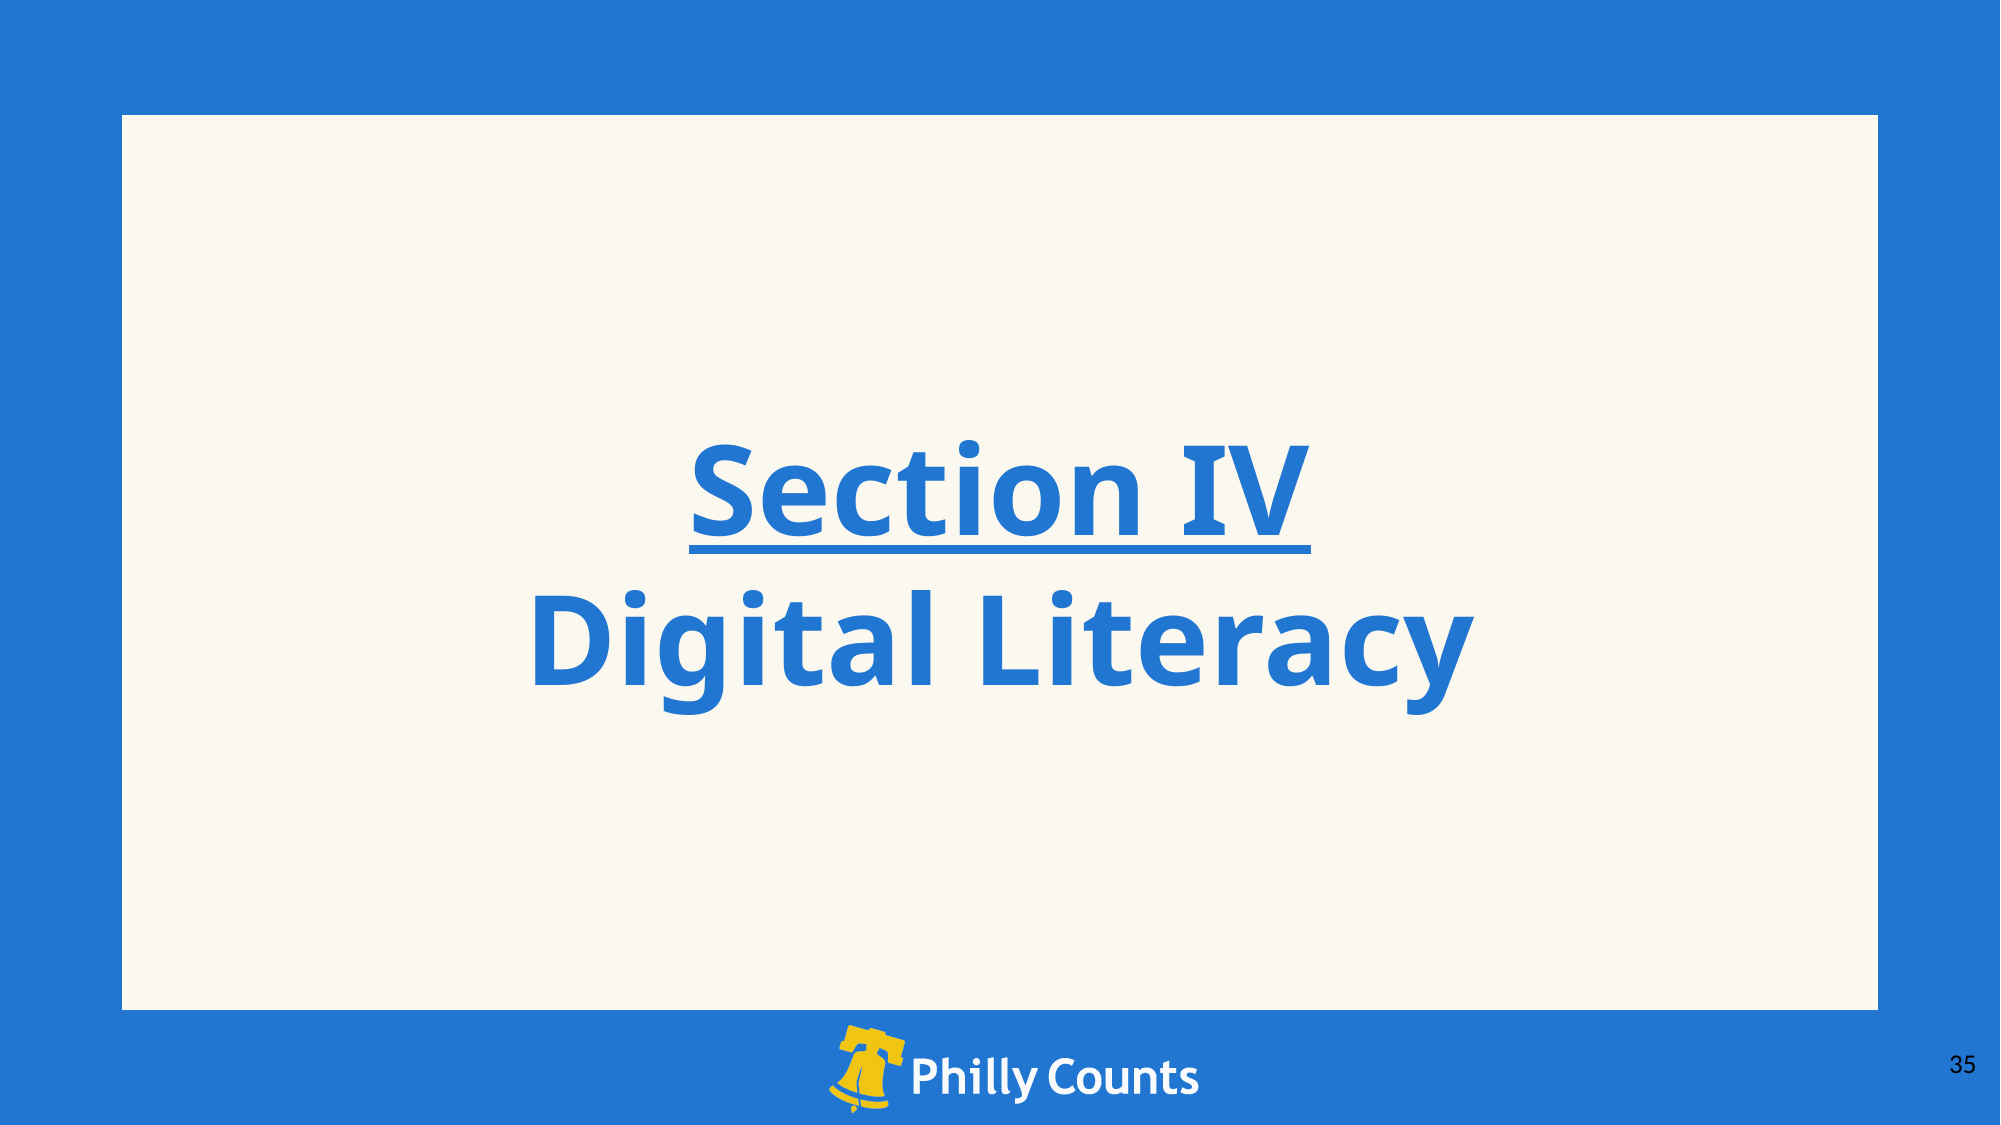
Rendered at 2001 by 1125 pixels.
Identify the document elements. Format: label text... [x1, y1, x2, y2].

text_box Section IV Digital Literacy [193, 403, 1806, 719]
picture [827, 1024, 1205, 1113]
slide_number 35 [1871, 1038, 1992, 1125]
